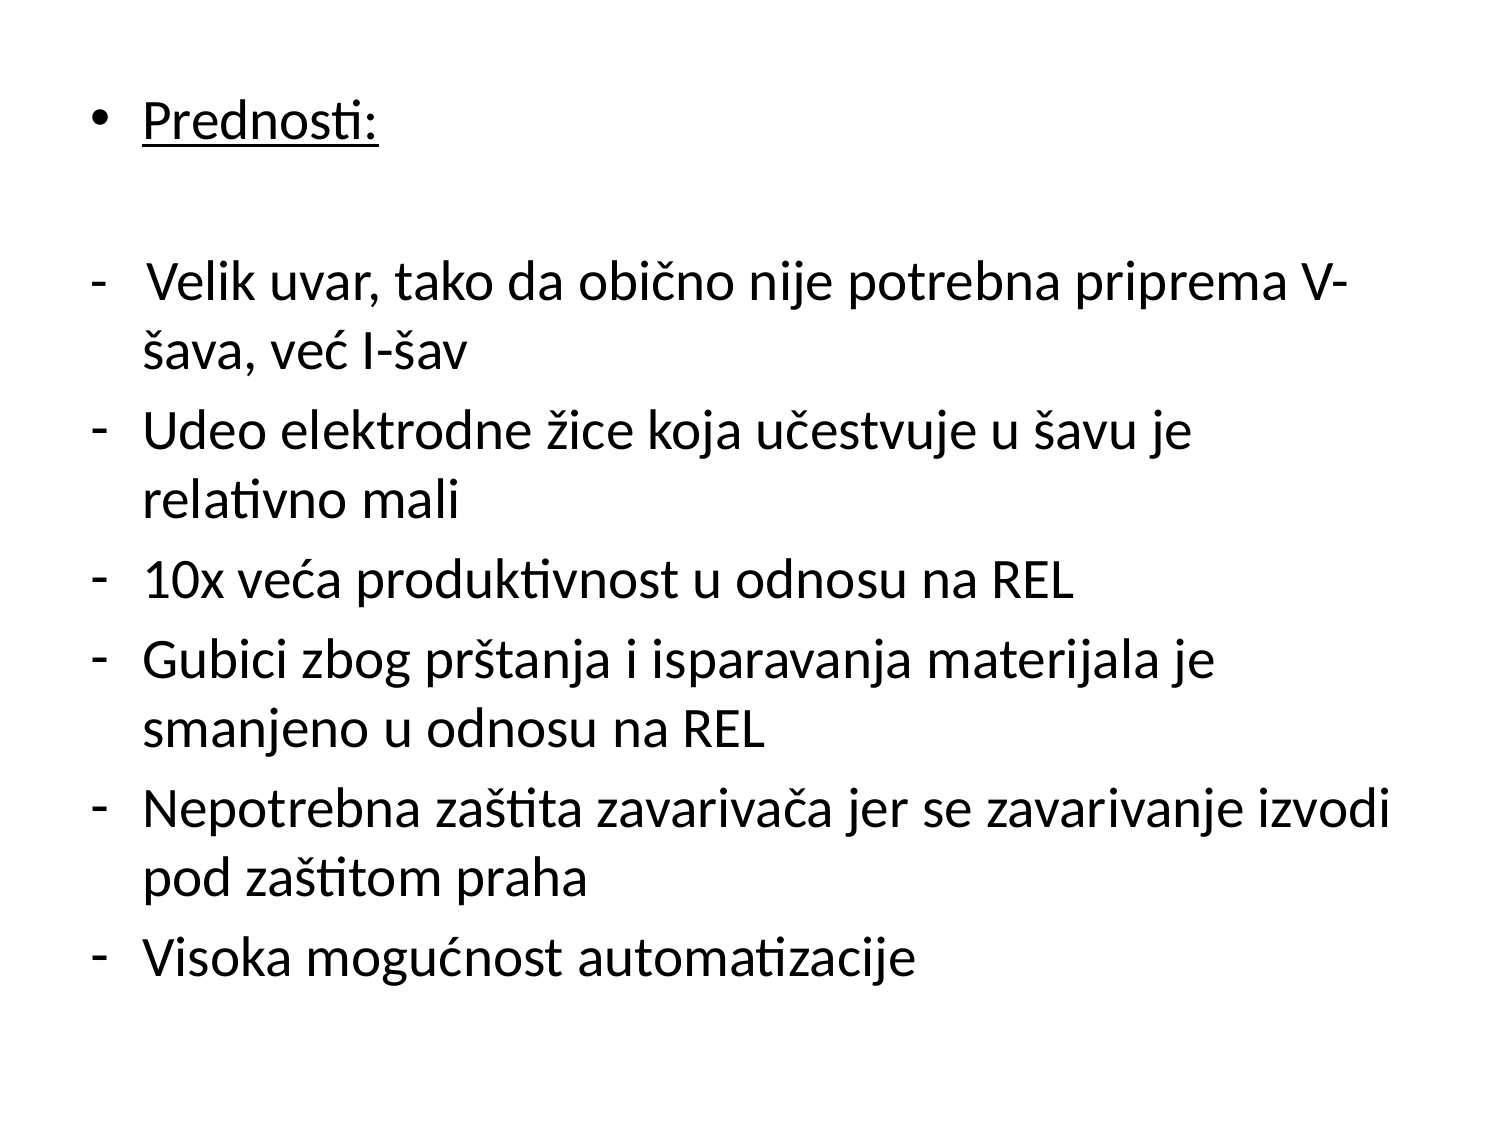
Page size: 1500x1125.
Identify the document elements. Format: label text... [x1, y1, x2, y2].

list Prednosti: - Velik uvar, tako da obično nije potrebna priprema V-šava, već I-šav Udeo elektrodne žice koja učestvuje u šavu je relativno mali 10x veća produktivnost u odnosu na REL Gubici zbog prštanja i isparavanja materijala je smanjeno u odnosu na REL Nepotrebna zaštita zavarivača jer se zavarivanje izvodi pod zaštitom praha Visoka mogućnost automatizacije [75, 75, 1425, 1005]
